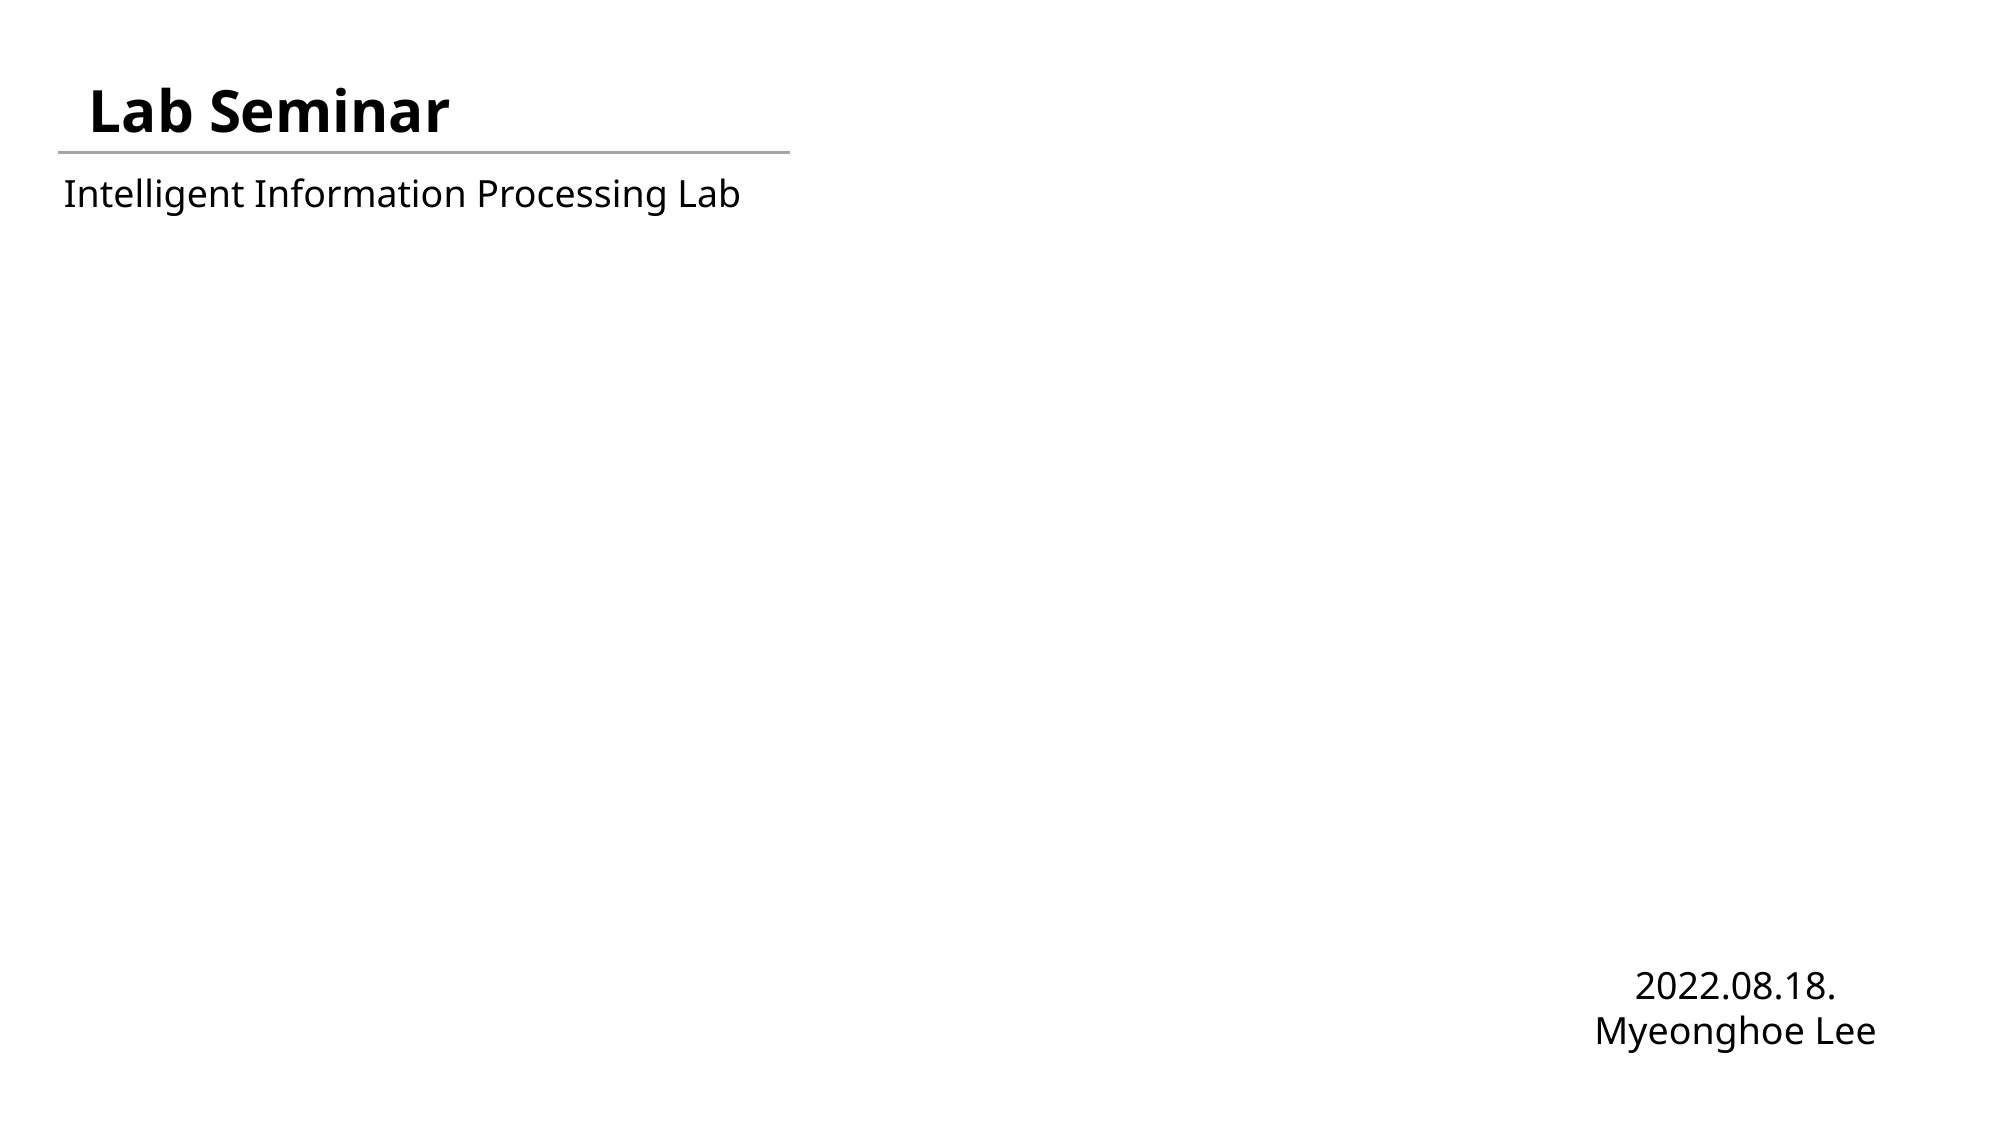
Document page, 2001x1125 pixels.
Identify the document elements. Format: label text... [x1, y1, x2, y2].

text_box Intelligent Information Processing Lab [25, 162, 780, 222]
text_box Lab Seminar [26, 66, 514, 152]
text_box 2022.08.18. Myeonghoe Lee [1460, 954, 2000, 1060]
